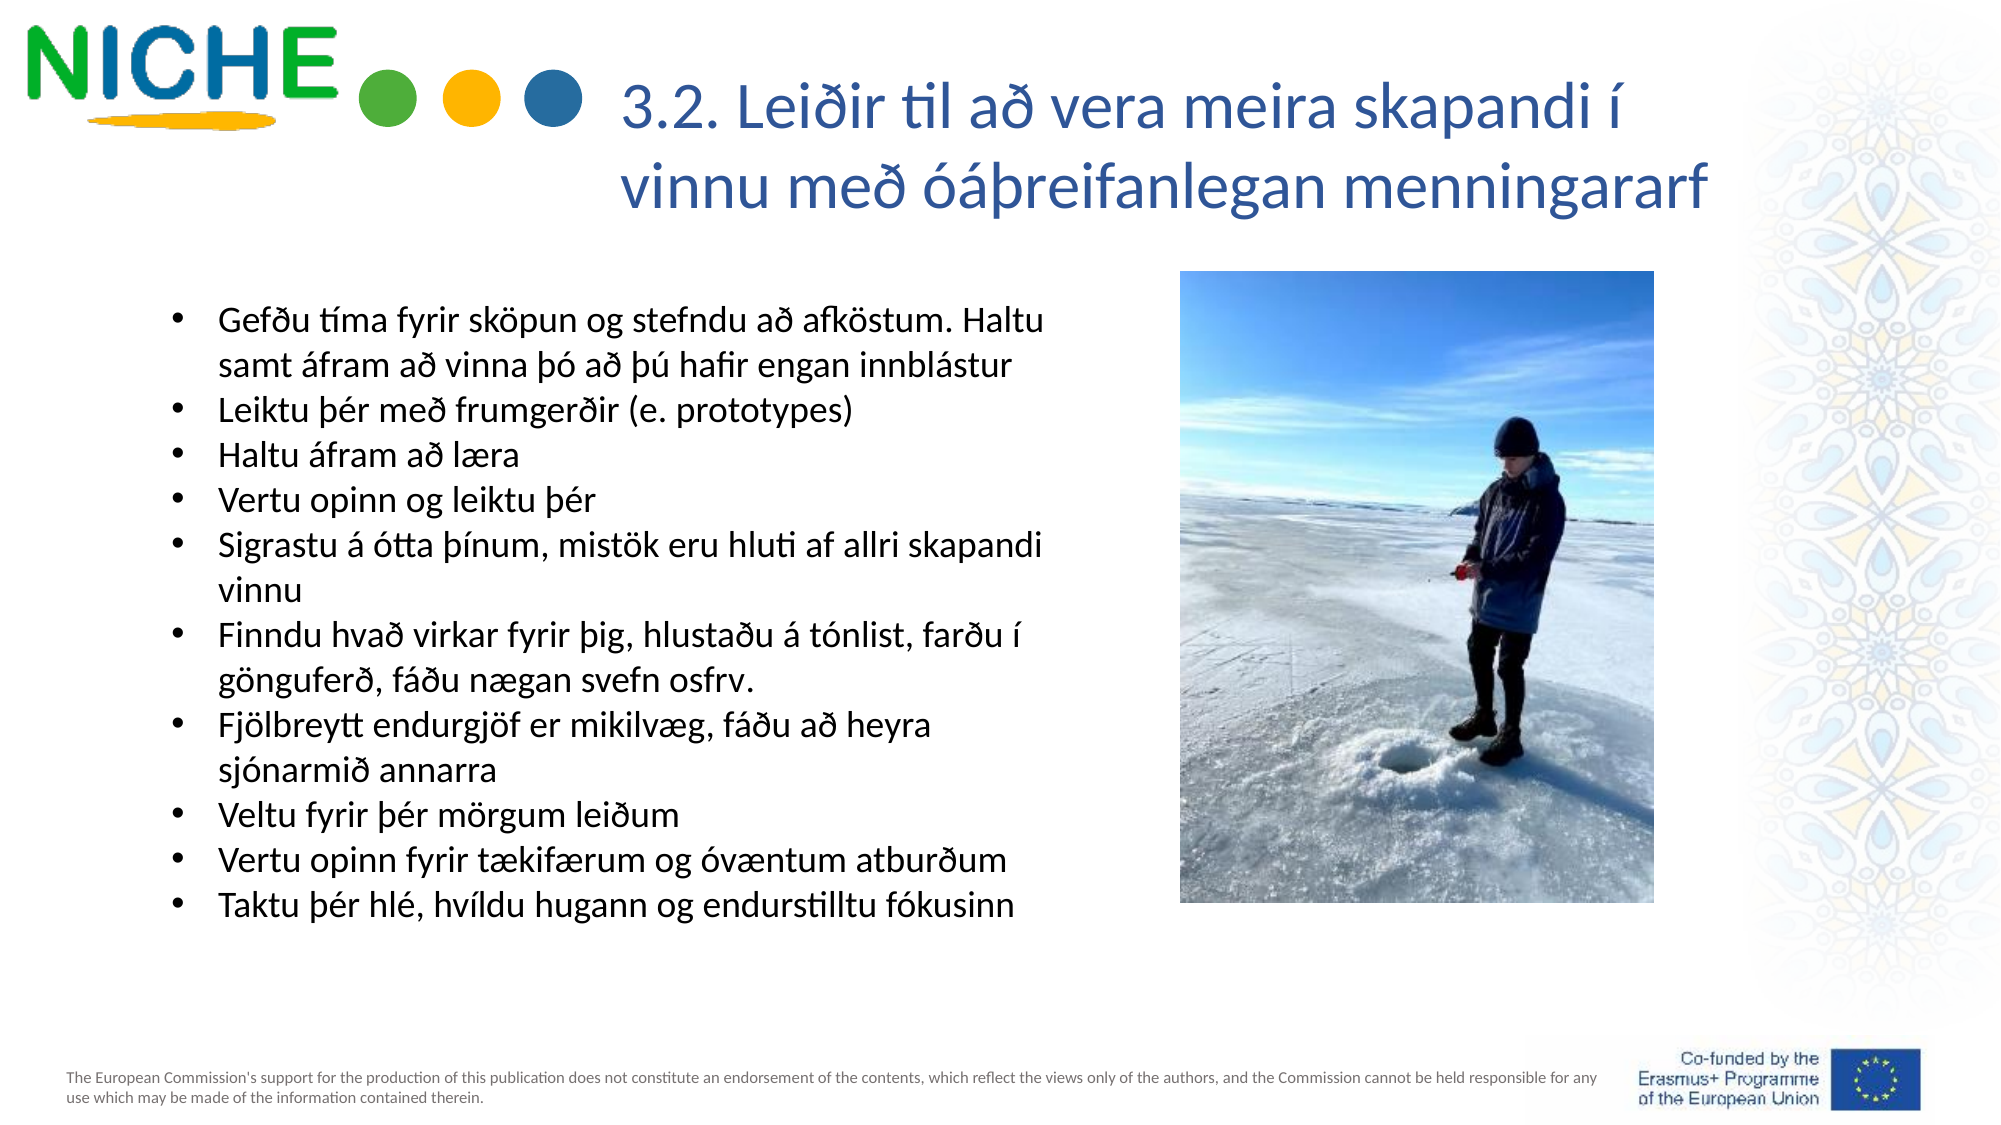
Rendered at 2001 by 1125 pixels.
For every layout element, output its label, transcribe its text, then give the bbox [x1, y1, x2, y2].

text_box Gefðu tíma fyrir sköpun og stefndu að afköstum. Haltu samt áfram að vinna þó að þú hafir engan innblástur Leiktu þér með frumgerðir (e. prototypes) Haltu áfram að læra Vertu opinn og leiktu þér Sigrastu á ótta þínum, mistök eru hluti af allri skapandi vinnu Finndu hvað virkar fyrir þig, hlustaðu á tónlist, farðu í gönguferð, fáðu nægan svefn osfrv. Fjölbreytt endurgjöf er mikilvæg, fáðu að heyra sjónarmið annarra Veltu fyrir þér mörgum leiðum Vertu opinn fyrir tækifærum og óvæntum atburðum Taktu þér hlé, hvíldu hugann og endurstilltu fókusinn ​ [156, 242, 1080, 1125]
picture [1525, 1035, 1935, 1125]
picture [0, 0, 365, 145]
text_box 3.2. Leiðir til að vera meira skapandi í vinnu með óáþreifanlegan menningararf [605, 54, 1742, 230]
picture [1180, 271, 1654, 903]
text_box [358, 69, 583, 127]
